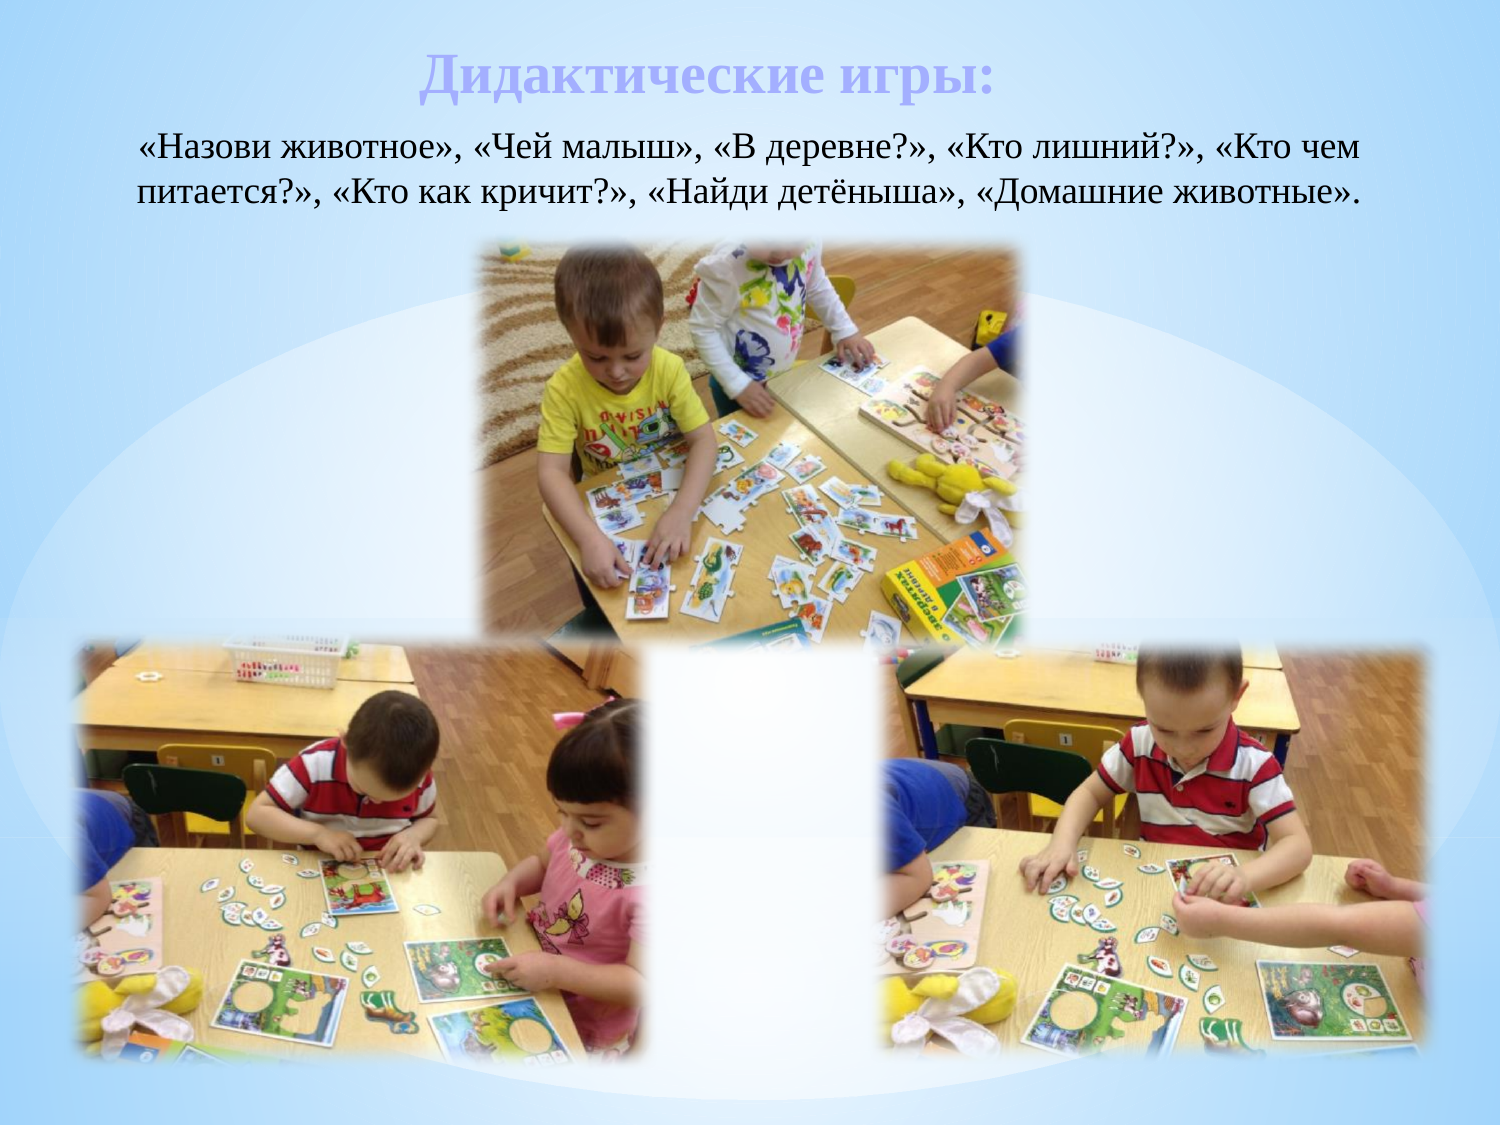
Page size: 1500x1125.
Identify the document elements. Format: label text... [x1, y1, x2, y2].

text_box «Назови животное», «Чей малыш», «В деревне?», «Кто лишний?», «Кто чем питается?», «Кто как кричит?», «Найди детёныша», «Домашние животные». [88, 113, 1412, 264]
text_box Дидактические игры: [383, 27, 1034, 113]
picture [64, 231, 1443, 1071]
